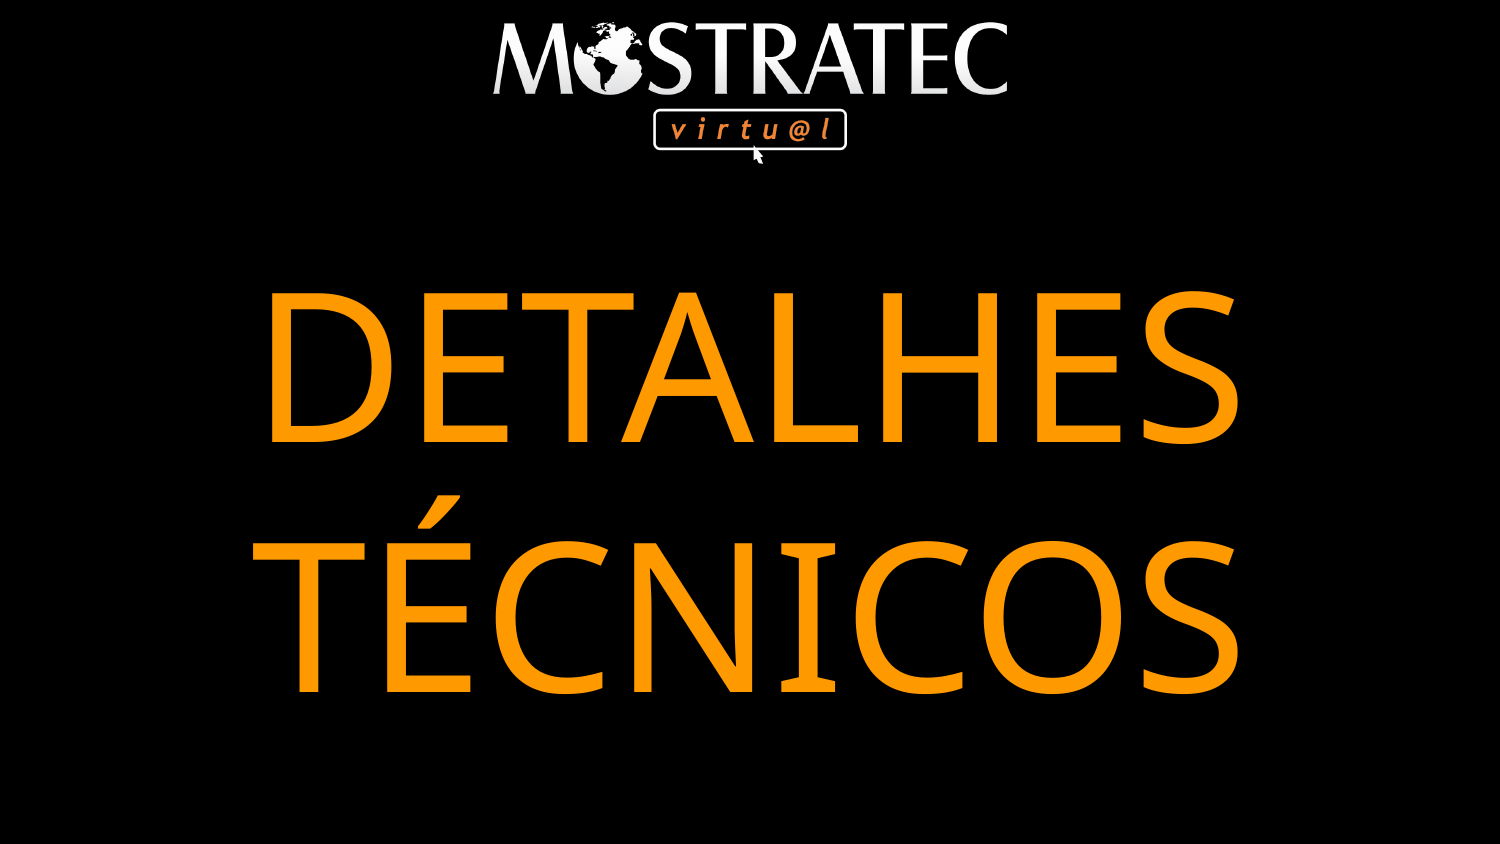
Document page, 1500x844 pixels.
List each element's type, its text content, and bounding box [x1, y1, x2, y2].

text_box DETALHES TÉCNICOS [148, 218, 1352, 689]
picture [493, 22, 1007, 164]
